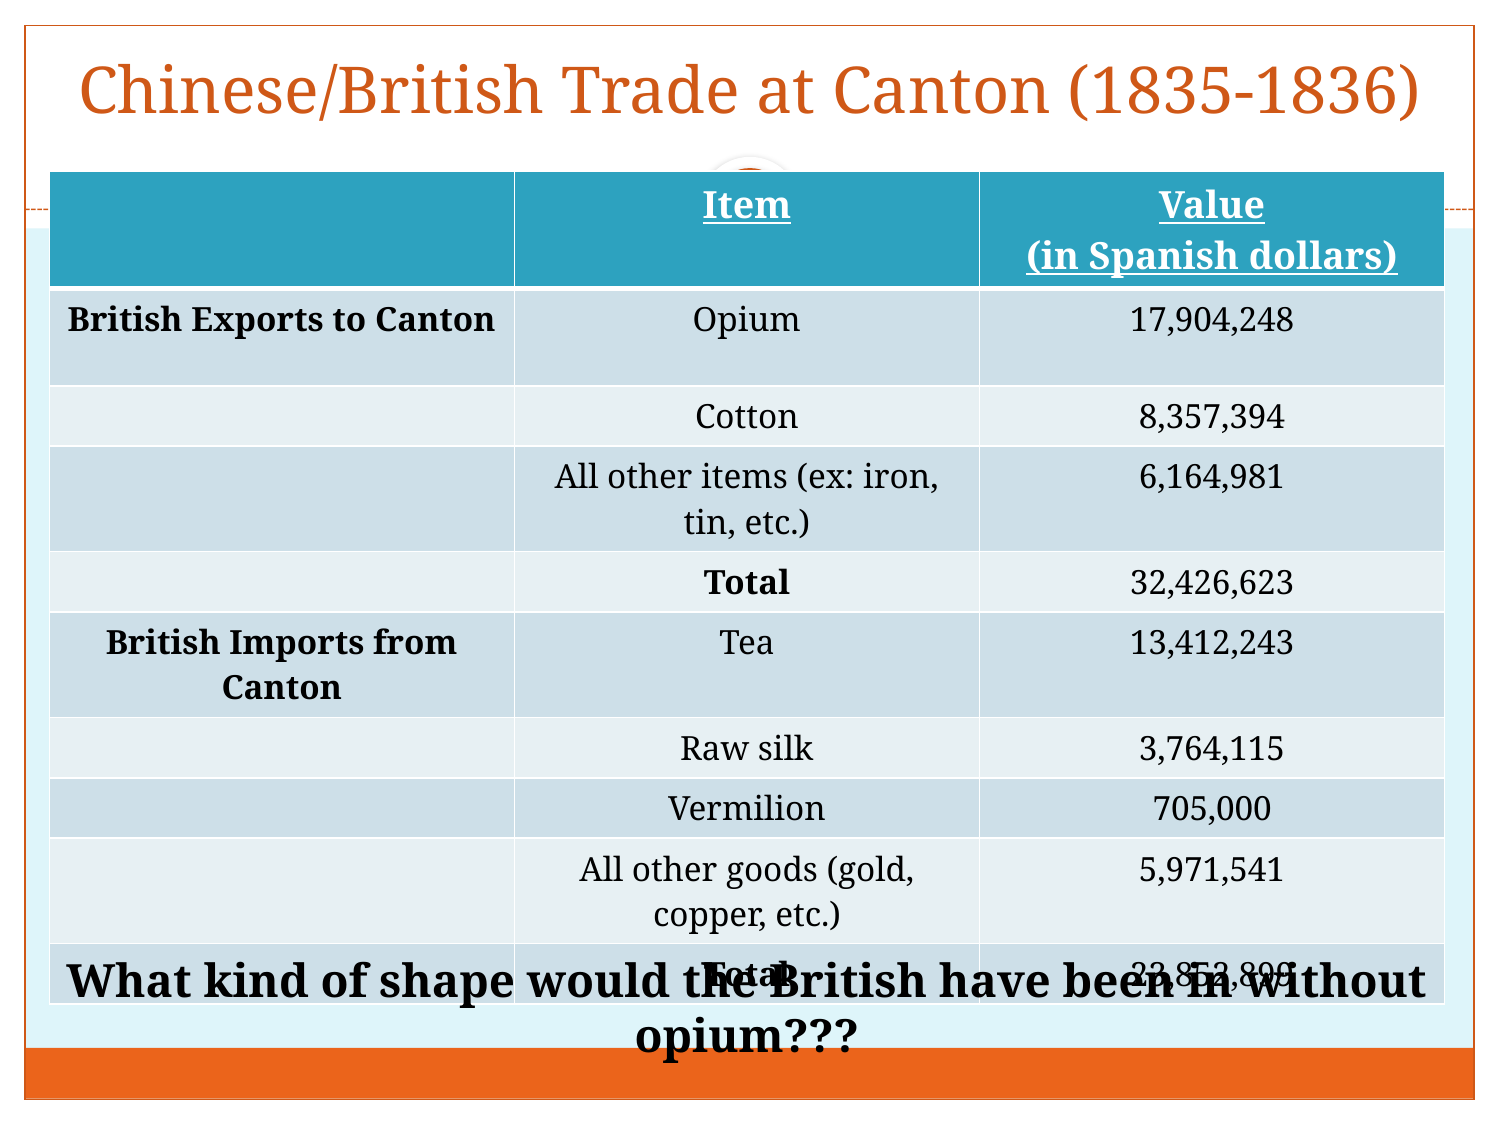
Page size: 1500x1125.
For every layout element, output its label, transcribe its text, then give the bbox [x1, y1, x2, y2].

table_cell Opium [515, 291, 979, 385]
table_cell [50, 779, 514, 837]
table_cell 8,357,394 [980, 387, 1444, 445]
table_cell All other goods (gold, copper, etc.) [515, 839, 979, 943]
table_cell Total [515, 552, 979, 611]
table_cell Cotton [515, 387, 979, 445]
title Chinese/British Trade at Canton (1835-1836) [49, 37, 1450, 135]
table_cell 17,904,248 [980, 291, 1444, 385]
table_header Item [515, 172, 979, 286]
table_cell 705,000 [980, 779, 1444, 837]
text_box What kind of shape would the British have been in without opium??? [49, 944, 1445, 1069]
table_header Value (in Spanish dollars) [980, 172, 1444, 286]
table_cell 3,764,115 [980, 718, 1444, 777]
table_cell [50, 839, 514, 943]
table_header [50, 172, 514, 286]
table_cell [50, 387, 514, 445]
table_cell 5,971,541 [980, 839, 1444, 943]
table_cell British Exports to Canton [50, 291, 514, 385]
table_cell British Imports from Canton [50, 613, 514, 717]
table_cell Vermilion [515, 779, 979, 837]
table_cell [50, 447, 514, 551]
table_cell Raw silk [515, 718, 979, 777]
table_cell [50, 718, 514, 777]
table_cell 13,412,243 [980, 613, 1444, 717]
table_cell 32,426,623 [980, 552, 1444, 611]
table_cell 6,164,981 [980, 447, 1444, 551]
table_cell Tea [515, 613, 979, 717]
table_cell All other items (ex: iron, tin, etc.) [515, 447, 979, 551]
table_cell [50, 552, 514, 611]
